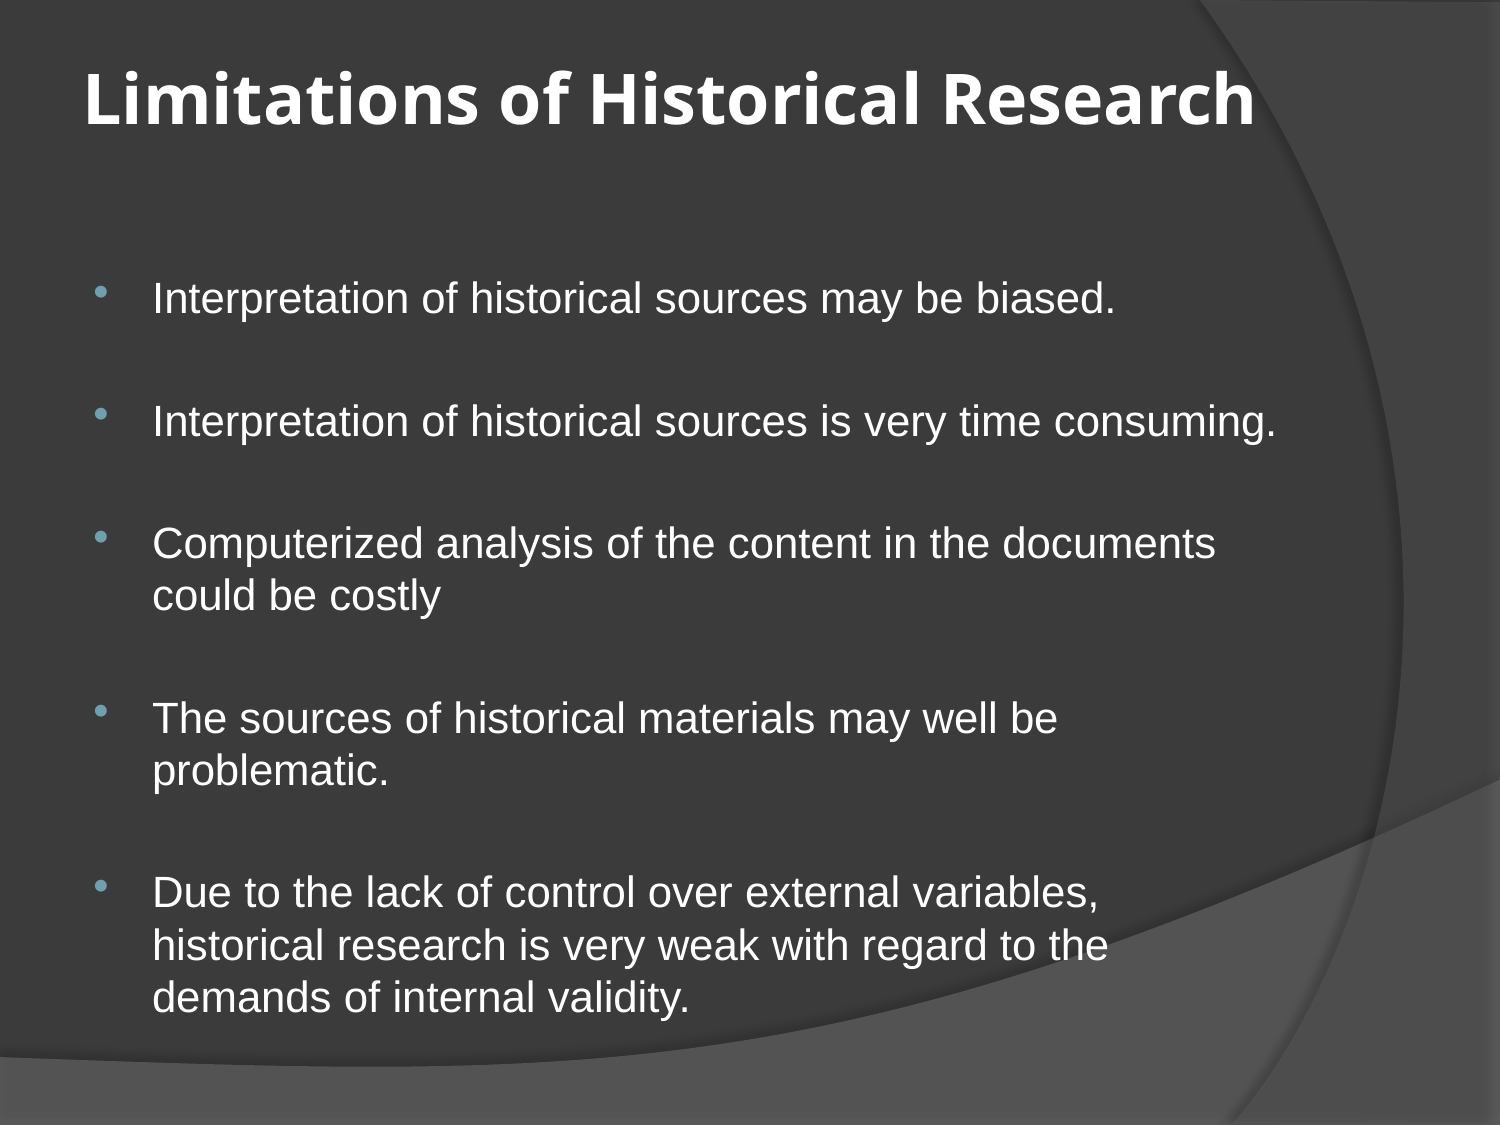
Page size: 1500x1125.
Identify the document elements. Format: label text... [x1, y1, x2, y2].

title Limitations of Historical Research [75, 45, 1300, 233]
list Interpretation of historical sources may be biased. Interpretation of historical sources is very time consuming. Computerized analysis of the content in the documents could be costly The sources of historical materials may well be problematic. Due to the lack of control over external variables, historical research is very weak with regard to the demands of internal validity. [75, 262, 1300, 1088]
